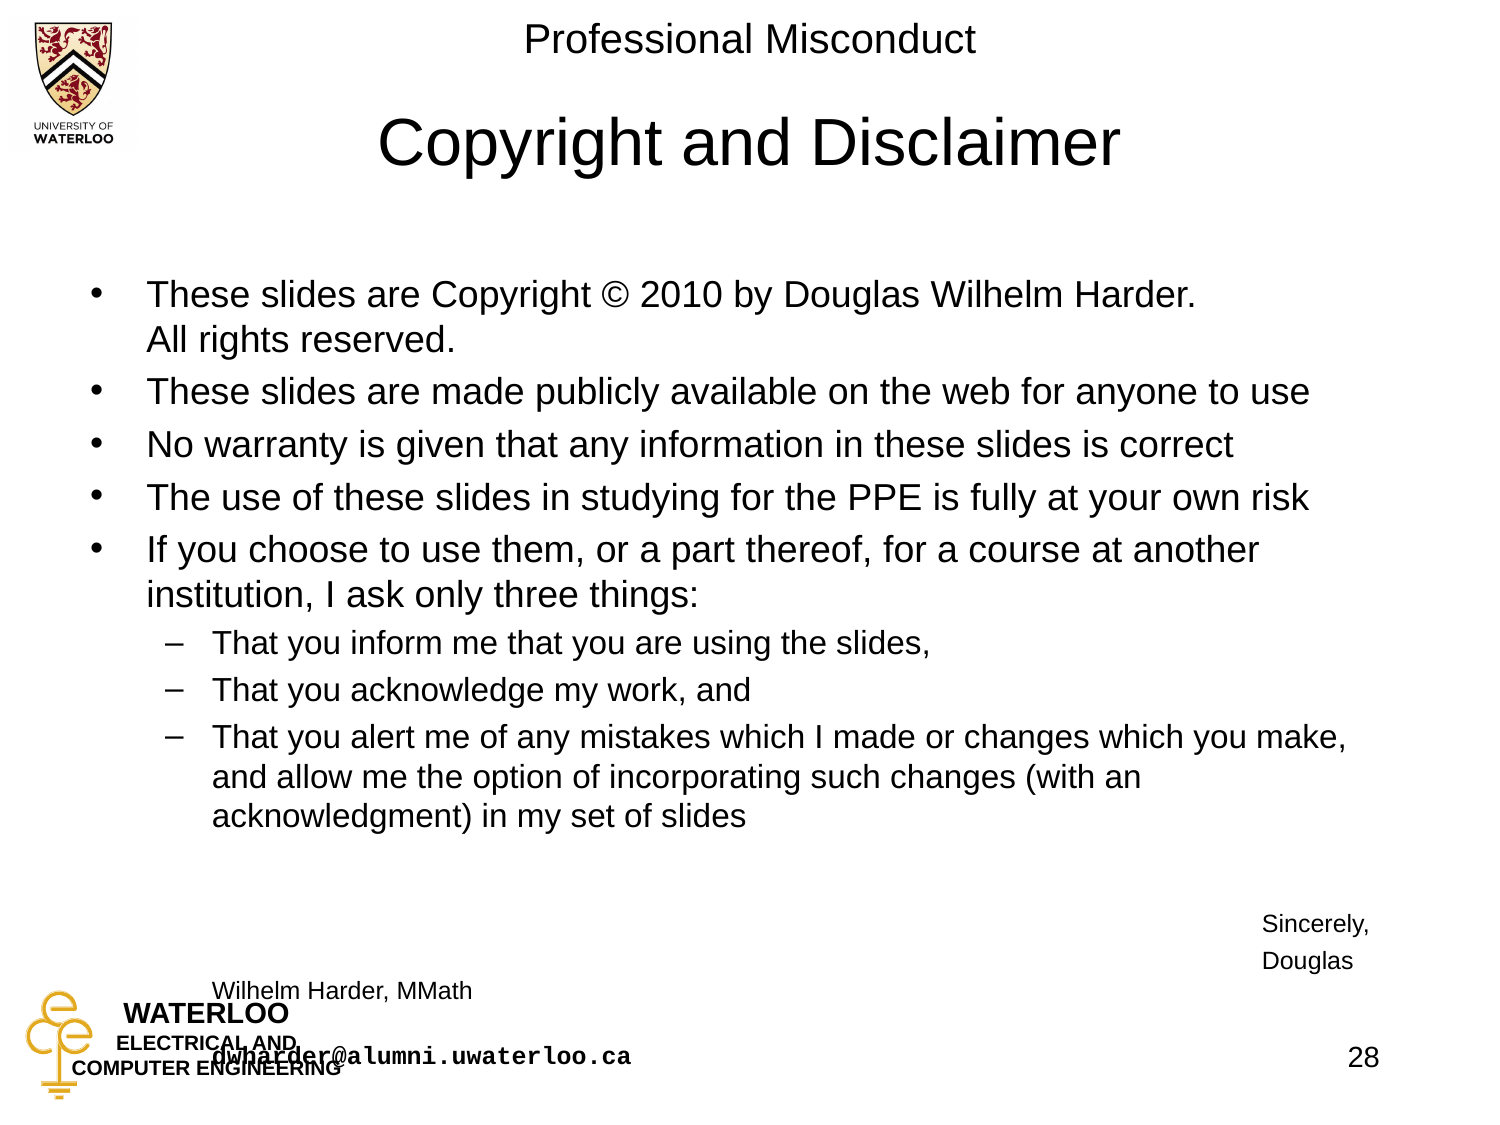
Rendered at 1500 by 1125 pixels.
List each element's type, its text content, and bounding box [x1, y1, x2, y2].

picture [5, 14, 141, 152]
list These slides are Copyright © 2010 by Douglas Wilhelm Harder. All rights reserved. These slides are made publicly available on the web for anyone to use No warranty is given that any information in these slides is correct The use of these slides in studying for the PPE is fully at your own risk If you choose to use them, or a part thereof, for a course at another institution, I ask only three things: That you inform me that you are using the slides, That you acknowledge my work, and That you alert me of any mistakes which I made or changes which you make, and allow me the option of incorporating such changes (with an acknowledgment) in my set of slides Sincerely, Douglas Wilhelm Harder, MMath dwharder@alumni.uwaterloo.ca [74, 262, 1426, 932]
picture [21, 986, 97, 1104]
title Copyright and Disclaimer [74, 44, 1426, 233]
